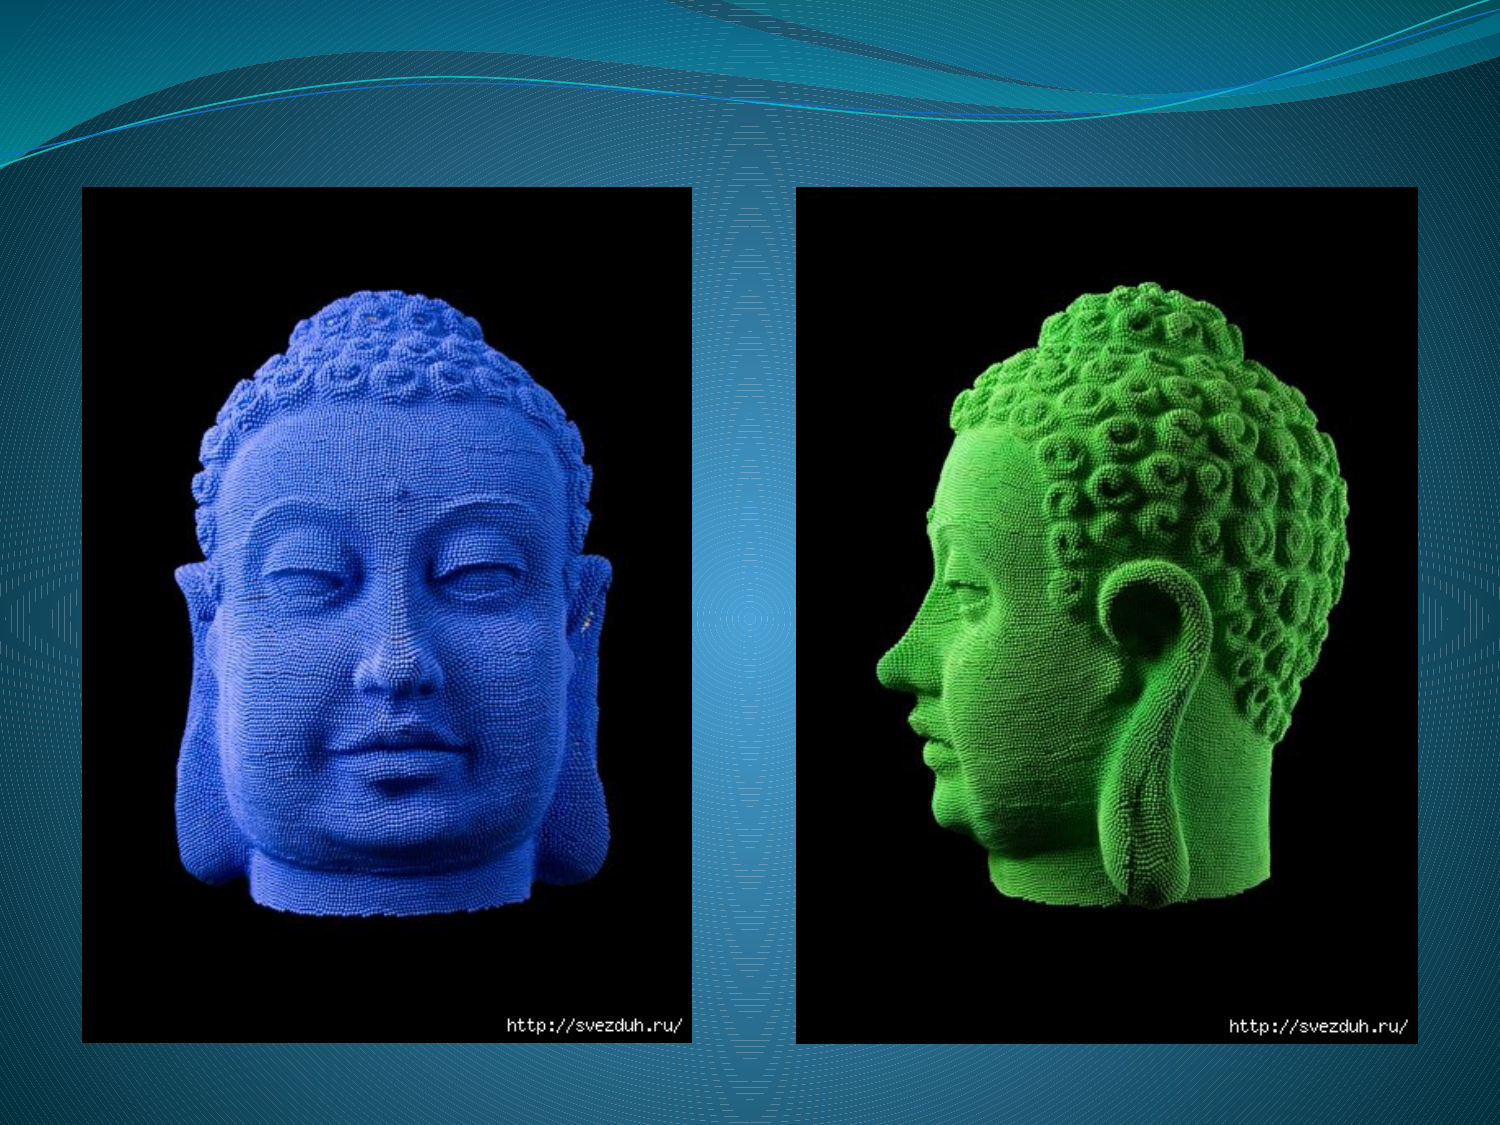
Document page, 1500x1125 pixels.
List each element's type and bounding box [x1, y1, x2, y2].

list [81, 187, 692, 1043]
list [796, 187, 1419, 1044]
